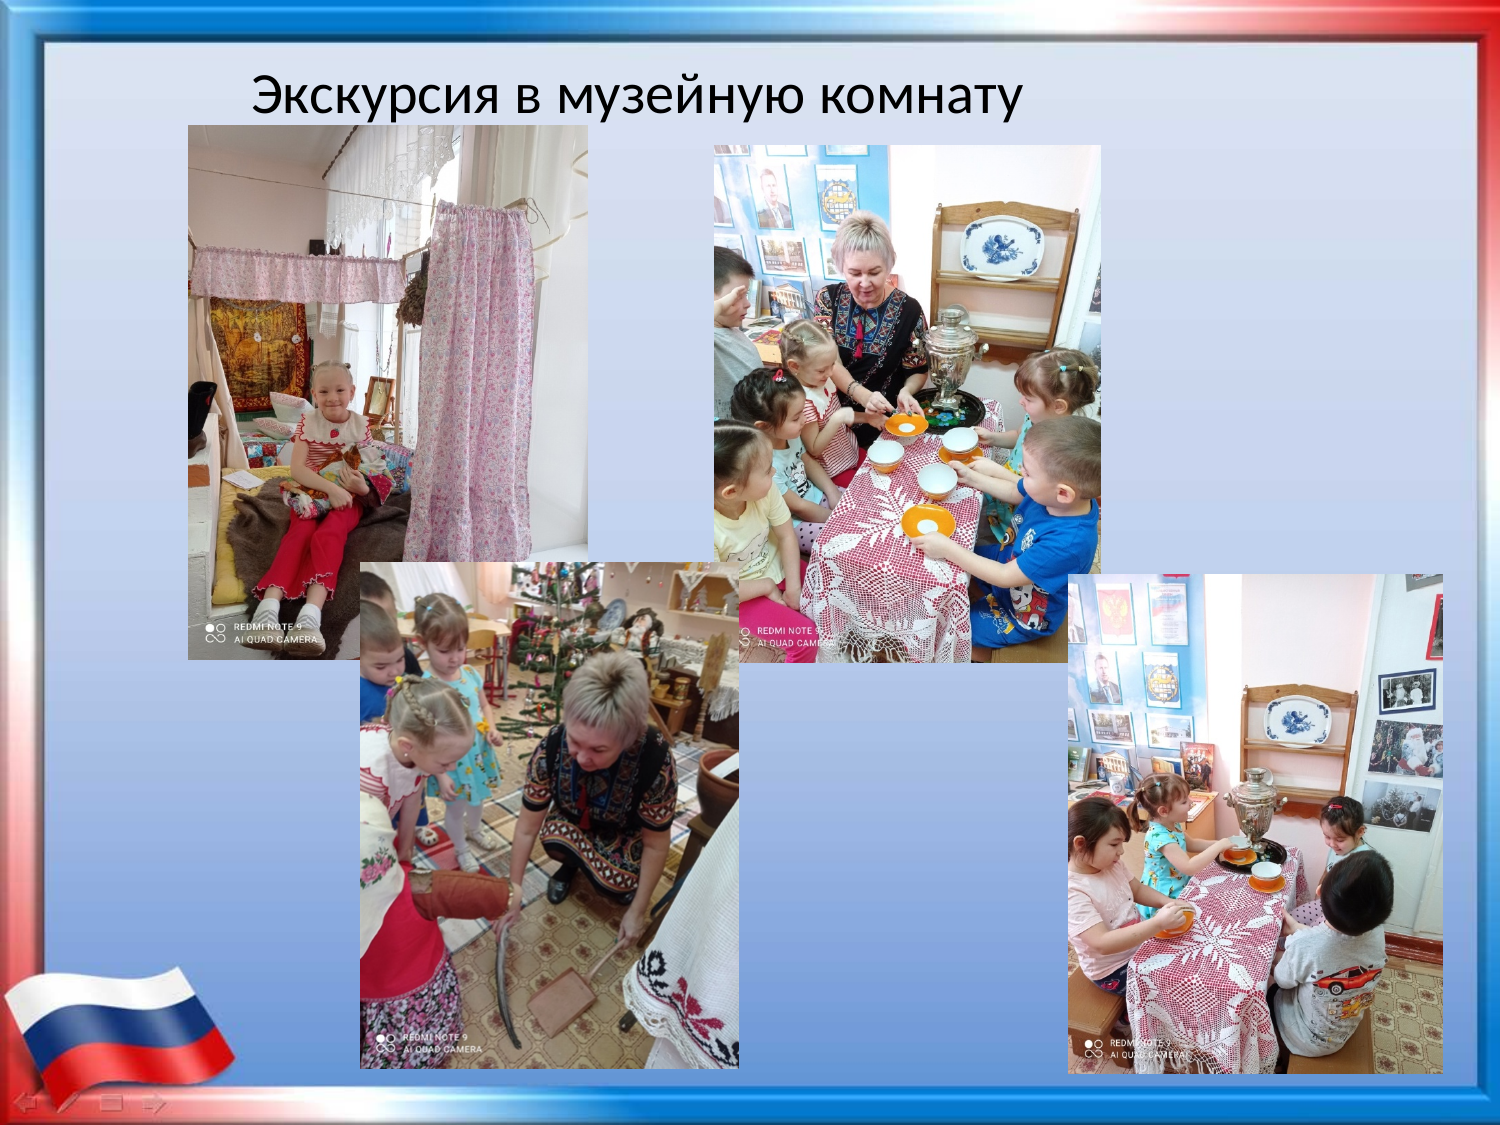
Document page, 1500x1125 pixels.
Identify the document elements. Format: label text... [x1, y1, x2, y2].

title Экскурсия в музейную комнату [0, 19, 1275, 161]
picture [0, 0, 1500, 1125]
